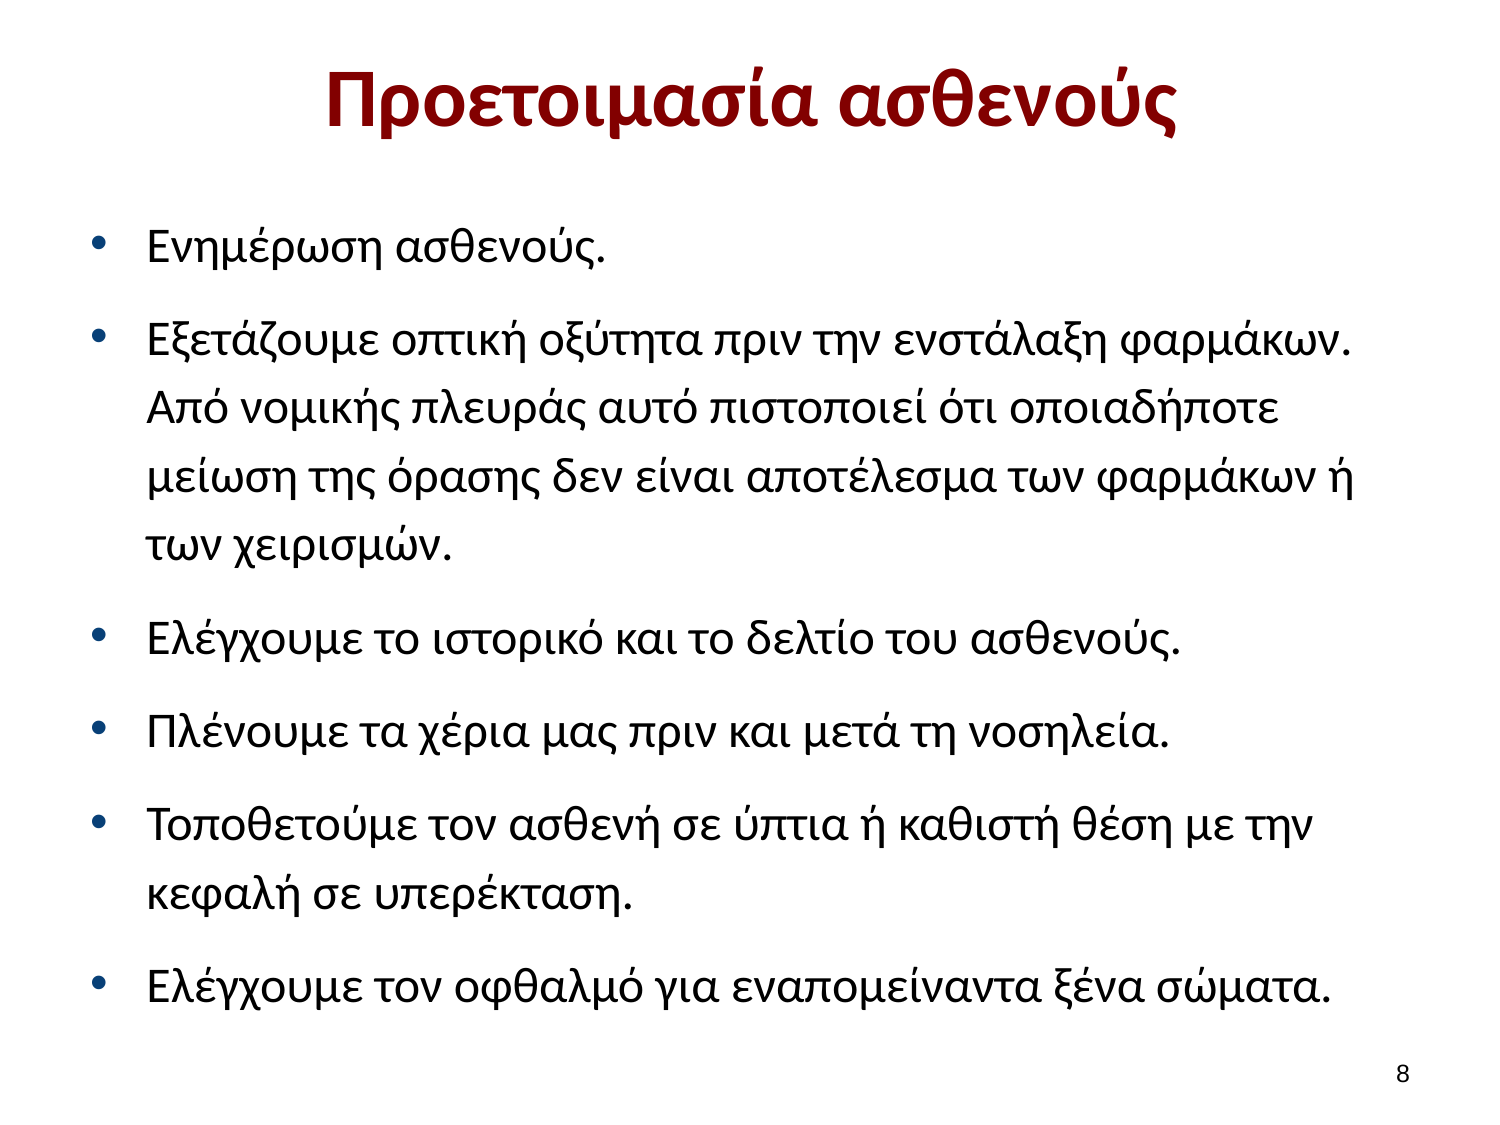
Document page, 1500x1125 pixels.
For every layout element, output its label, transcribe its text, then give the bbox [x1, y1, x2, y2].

list Ενημέρωση ασθενούς. Εξετάζουμε οπτική οξύτητα πριν την ενστάλαξη φαρμάκων. Από νομικής πλευράς αυτό πιστοποιεί ότι οποιαδήποτε μείωση της όρασης δεν είναι αποτέλεσμα των φαρμάκων ή των χειρισμών. Ελέγχουμε το ιστορικό και το δελτίο του ασθενούς. Πλένουμε τα χέρια μας πριν και μετά τη νοσηλεία. Τοποθετούμε τον ασθενή σε ύπτια ή καθιστή θέση με την κεφαλή σε υπερέκταση. Ελέγχουμε τον οφθαλμό για εναπομείναντα ξένα σώματα. [75, 196, 1425, 1024]
slide_number 7 [1074, 1042, 1425, 1103]
title Προετοιμασία ασθενούς [76, 19, 1427, 169]
